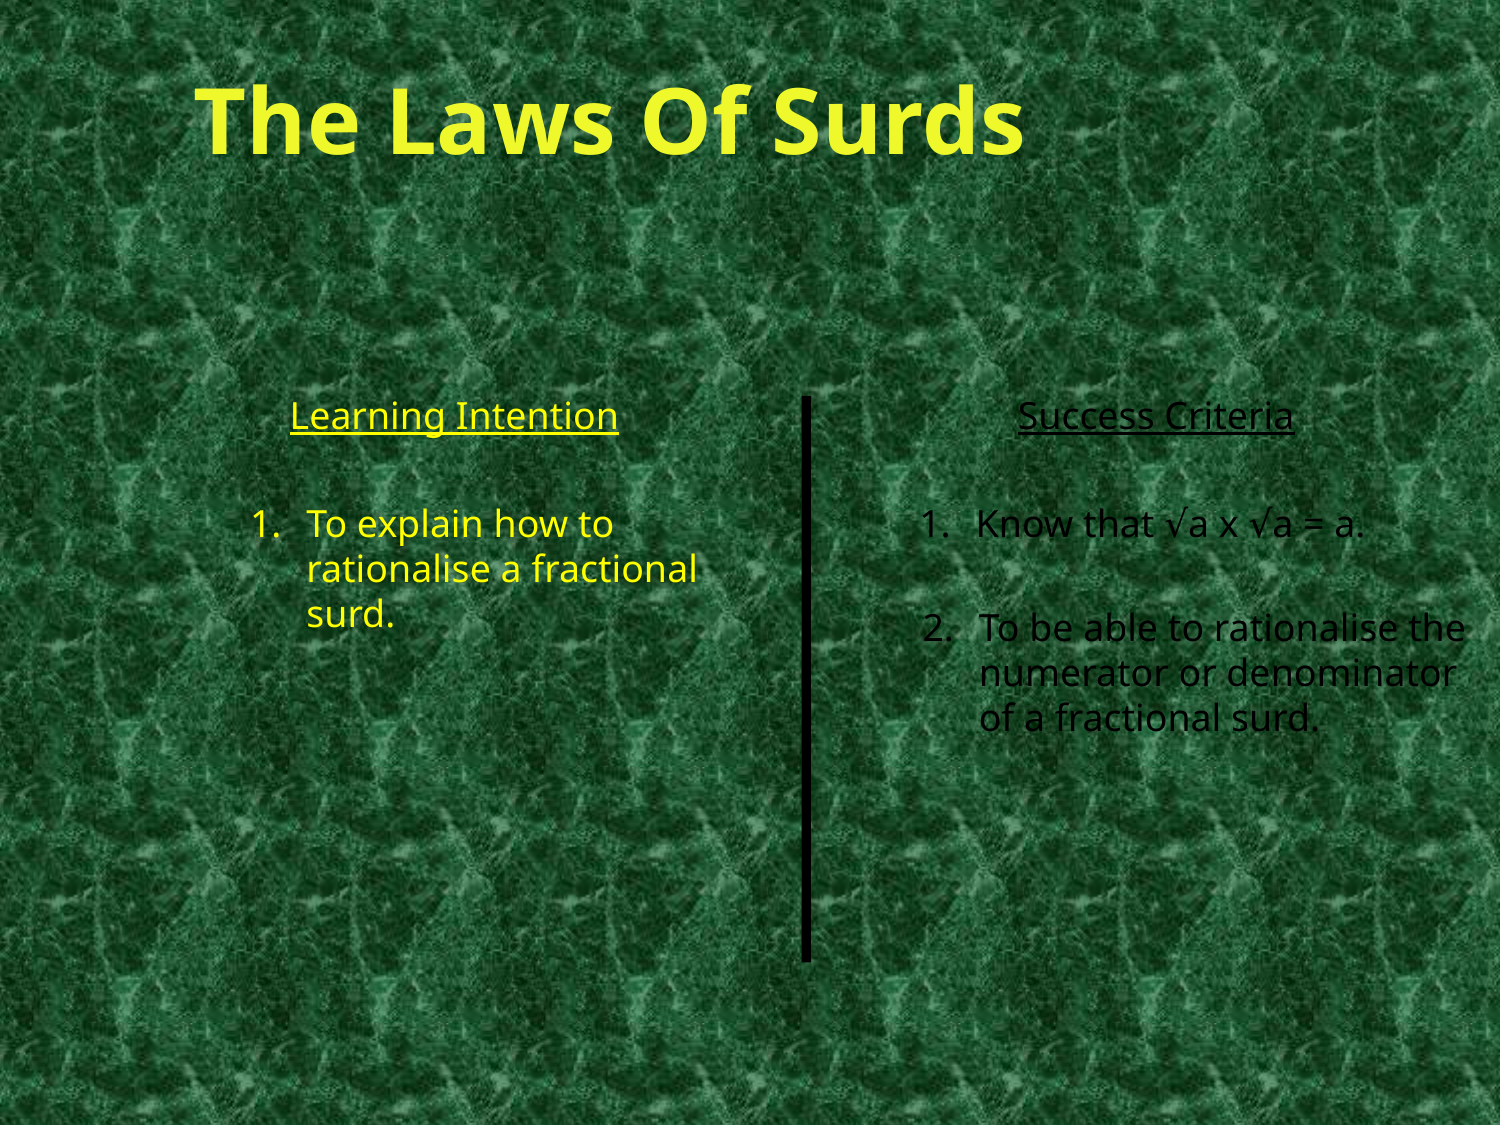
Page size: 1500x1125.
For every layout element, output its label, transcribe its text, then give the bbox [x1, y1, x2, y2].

picture [0, 0, 1500, 1125]
text_box Learning Intention [274, 384, 635, 445]
text_box 2. To be able to rationalise the numerator or denominator of a fractional surd. [832, 596, 1500, 747]
text_box Success Criteria [1003, 384, 1310, 445]
text_box To explain how to rationalise a fractional surd. [160, 492, 798, 643]
text_box The Laws Of Surds [179, 0, 1417, 235]
text_box Know that √a x √a = a. [829, 492, 1500, 553]
